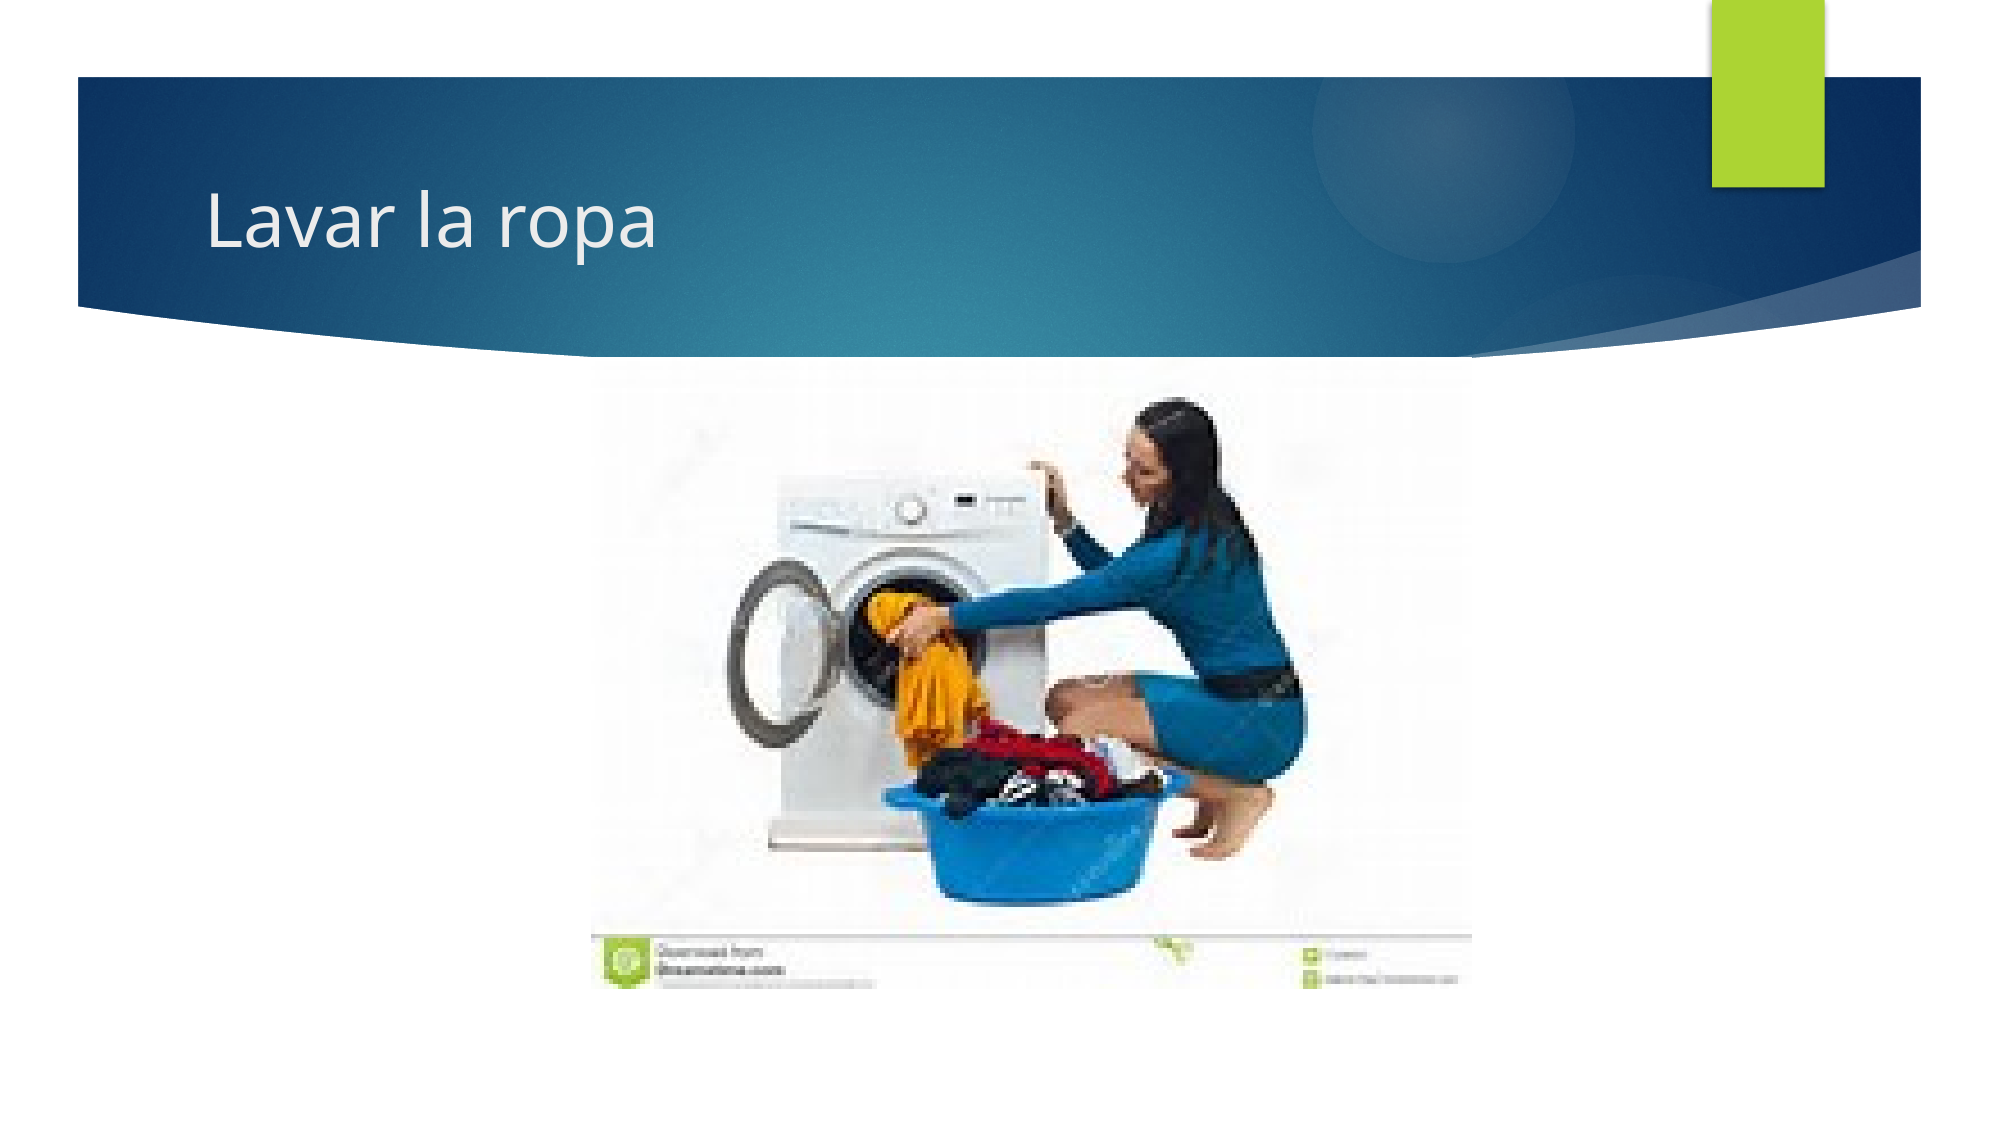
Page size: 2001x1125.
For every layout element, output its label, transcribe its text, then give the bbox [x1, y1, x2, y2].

title Lavar la ropa [189, 159, 1627, 276]
picture [590, 357, 1472, 989]
